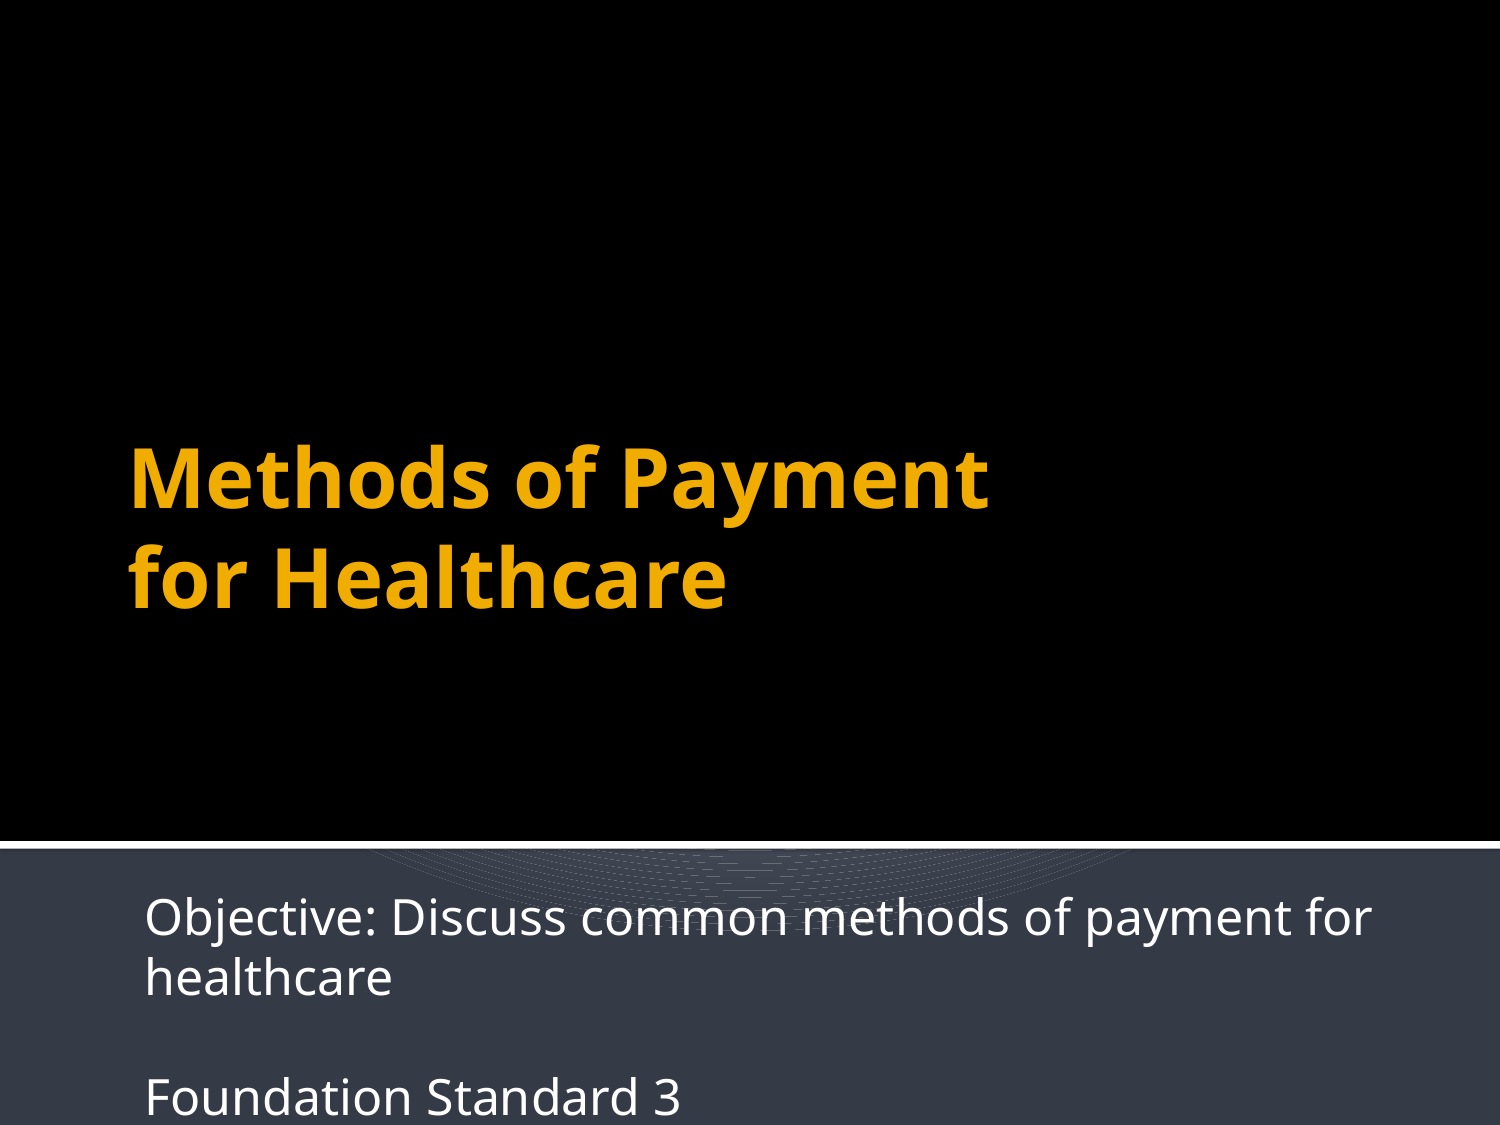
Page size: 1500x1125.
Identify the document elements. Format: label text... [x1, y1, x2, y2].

title Methods of Payment for Healthcare [112, 425, 1438, 750]
subtitle Objective: Discuss common methods of payment for healthcare Foundation Standard 3 [125, 849, 1475, 1125]
